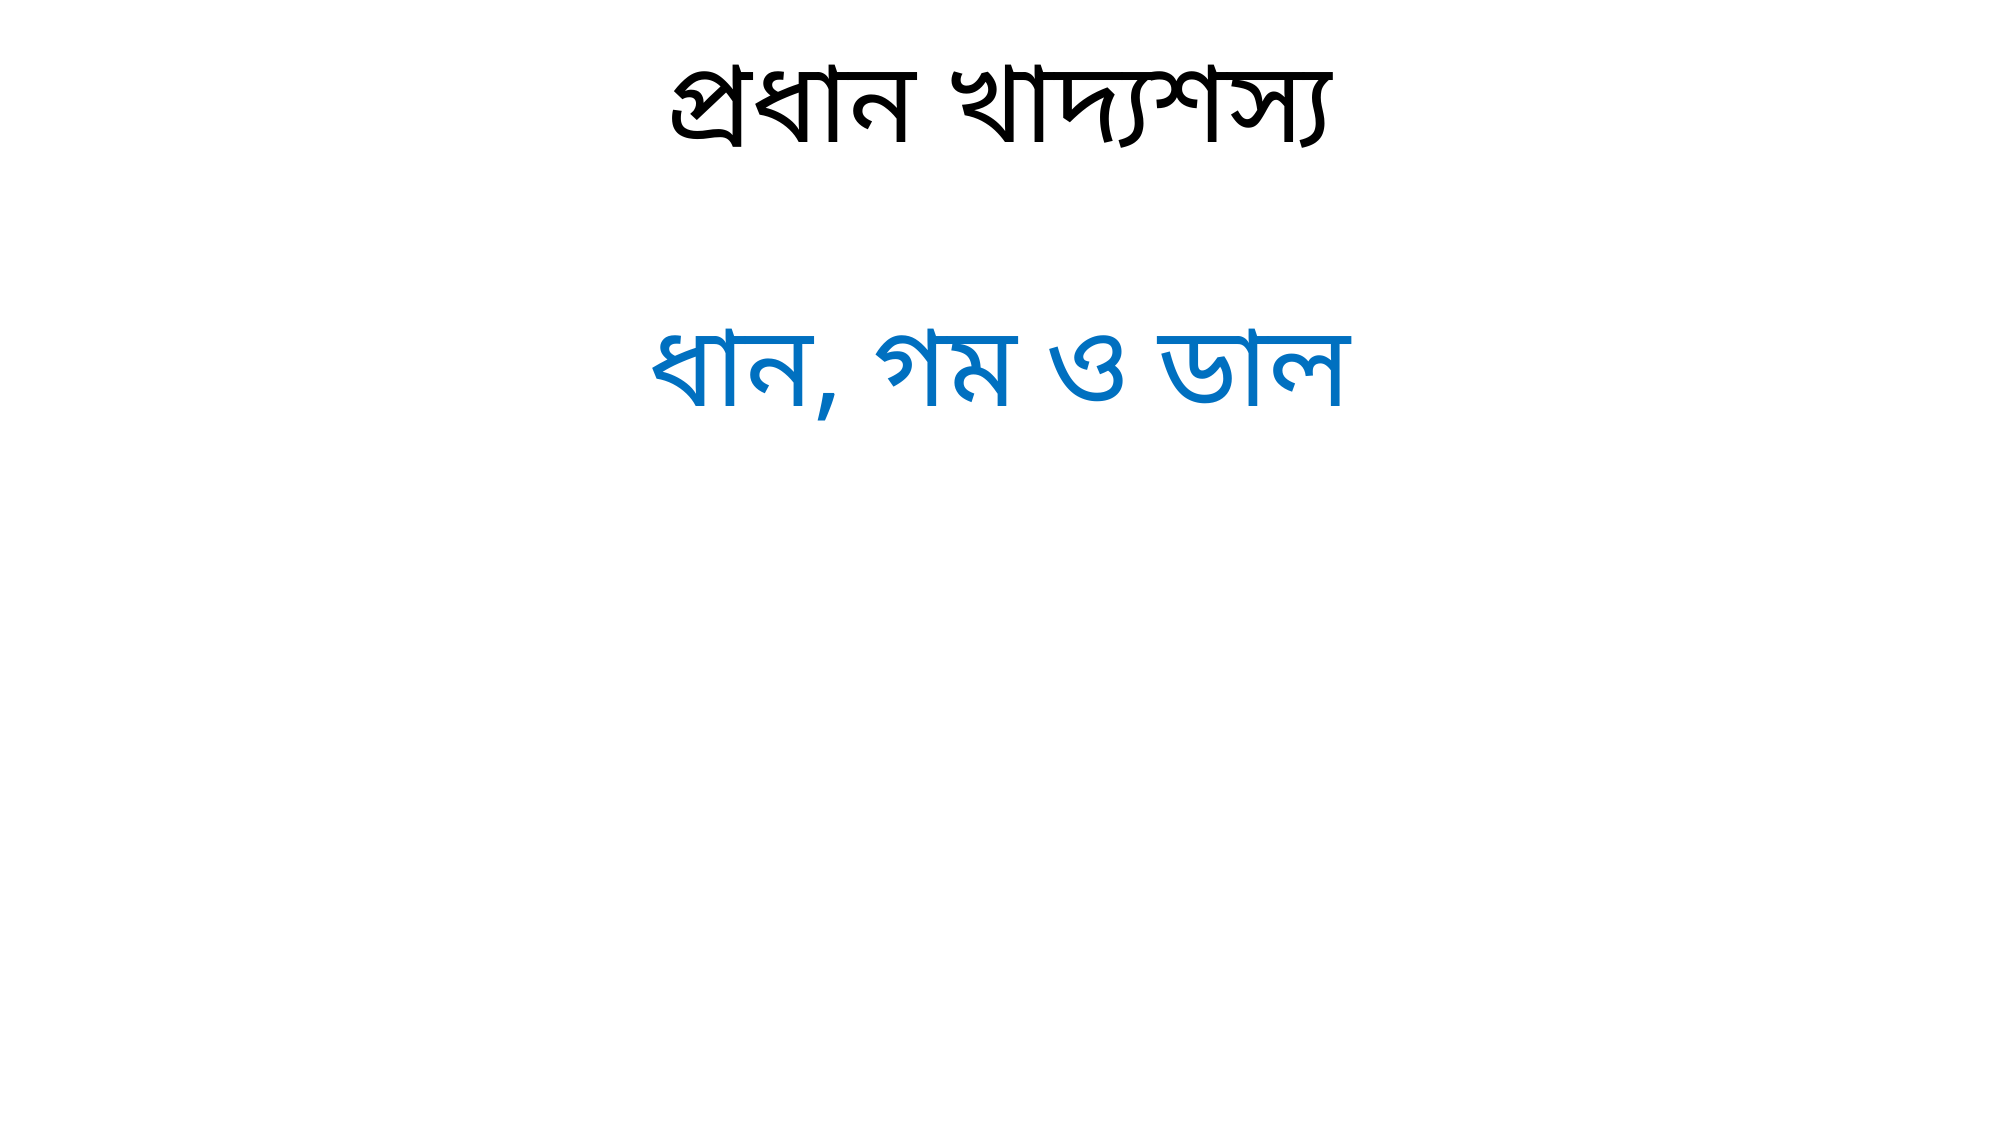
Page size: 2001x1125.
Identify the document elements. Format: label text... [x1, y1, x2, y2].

text_box ধান, গম ও ডাল [0, 286, 2000, 437]
text_box প্রধান খাদ্যশস্য [0, 22, 2000, 173]
